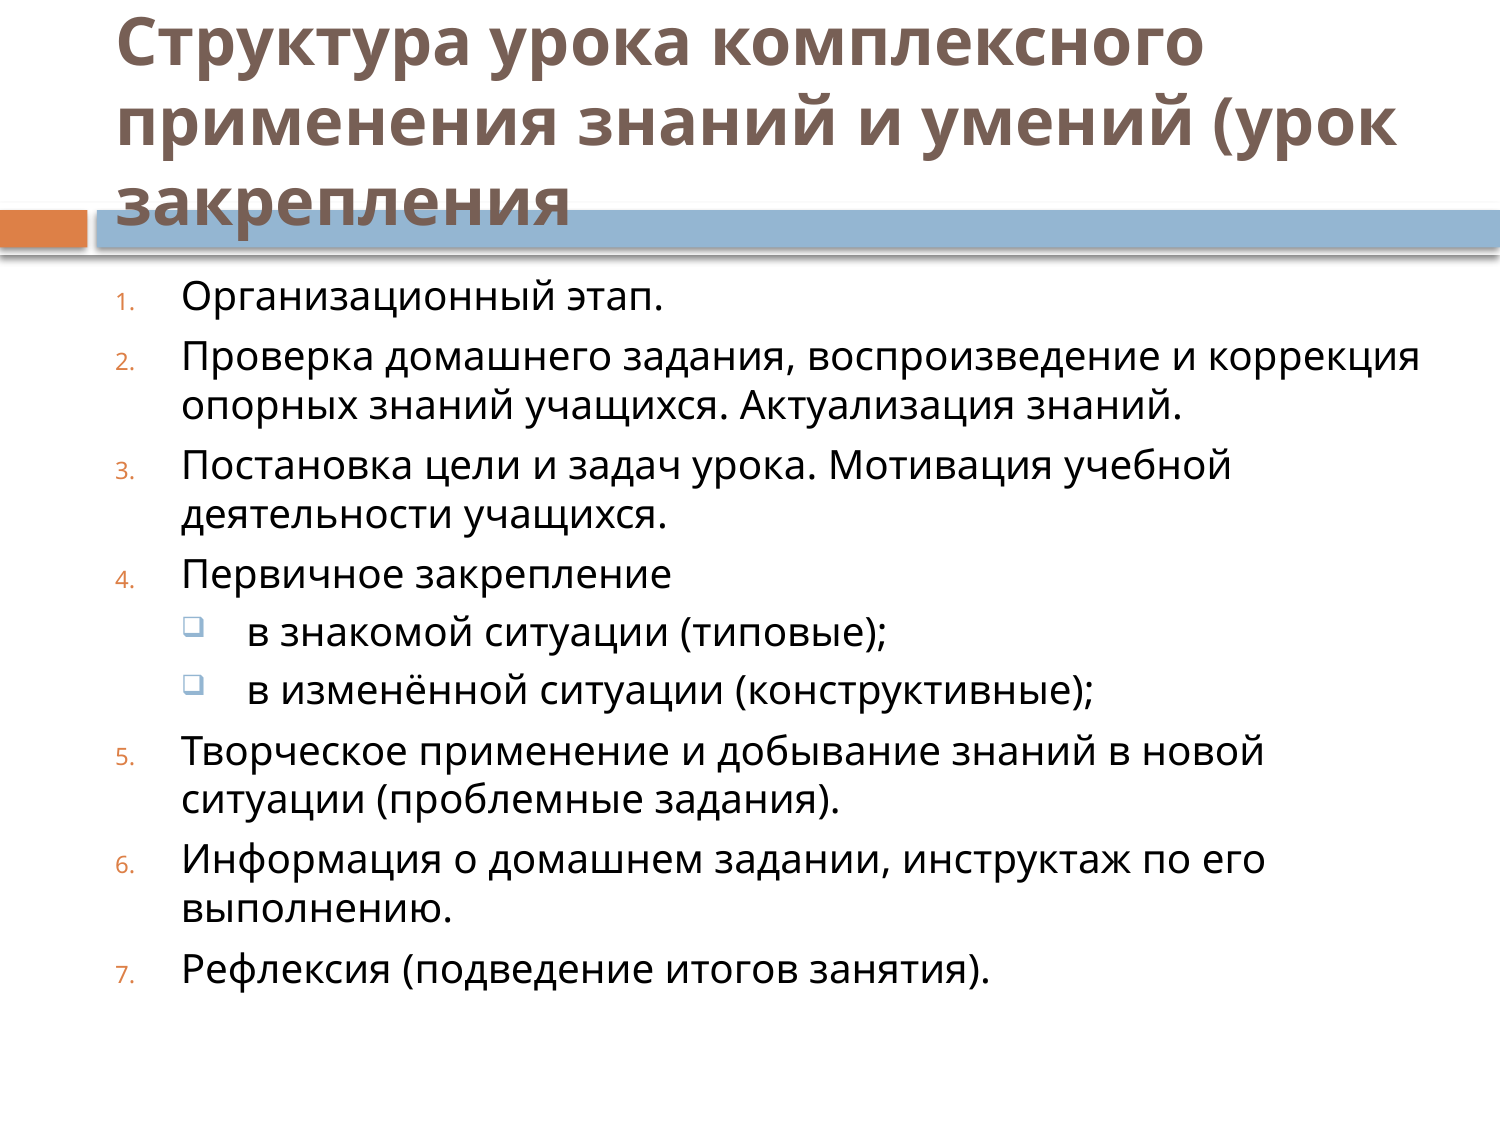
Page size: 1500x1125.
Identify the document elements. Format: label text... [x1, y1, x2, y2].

title Структура урока комплексного применения знаний и умений (урок закрепления [100, 37, 1438, 200]
list Организационный этап. Проверка домашнего задания, воспроизведение и коррекция опорных знаний учащихся. Актуализация знаний. Постановка цели и задач урока. Мотивация учебной деятельности учащихся. Первичное закрепление в знакомой ситуации (типовые); в изменённой ситуации (конструктивные); Творческое применение и добывание знаний в новой ситуации (проблемные задания). Информация о домашнем задании, инструктаж по его выполнению. Рефлексия (подведение итогов занятия). [100, 262, 1438, 1000]
